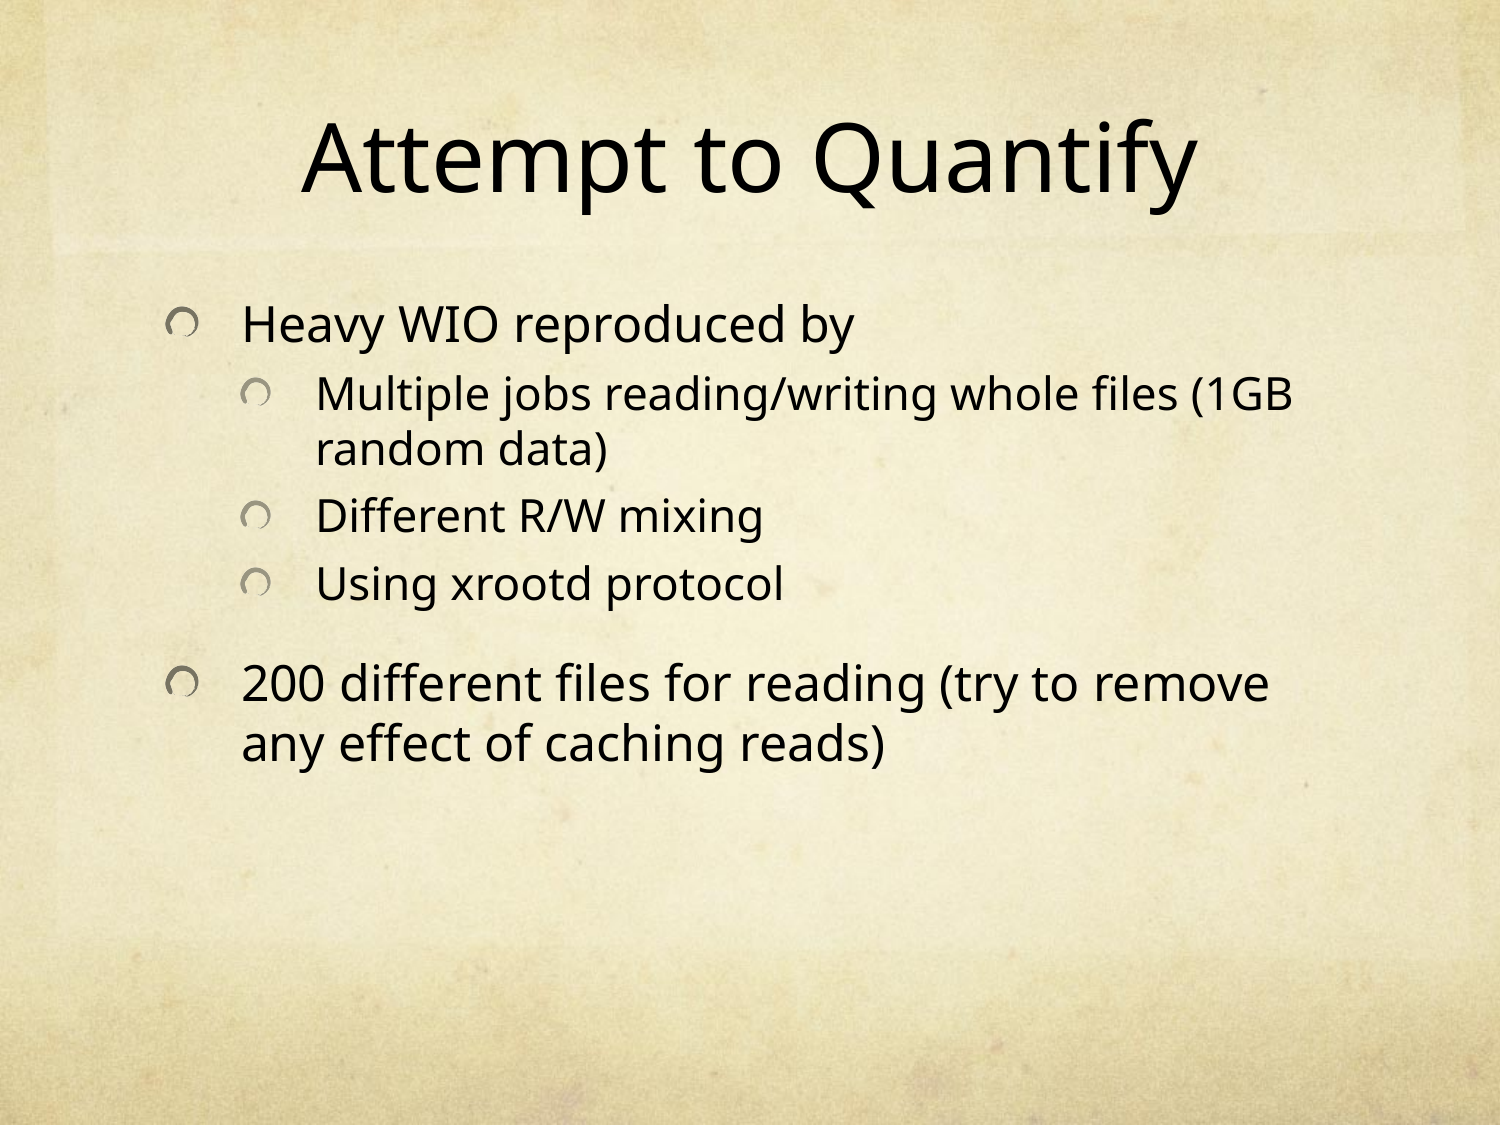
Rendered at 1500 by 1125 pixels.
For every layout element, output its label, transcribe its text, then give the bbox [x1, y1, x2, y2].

title Attempt to Quantify [150, 82, 1350, 225]
list Heavy WIO reproduced by Multiple jobs reading/writing whole files (1GB random data) Different R/W mixing Using xrootd protocol 200 different files for reading (try to remove any effect of caching reads) [150, 284, 1350, 950]
picture [0, 0, 1500, 1125]
